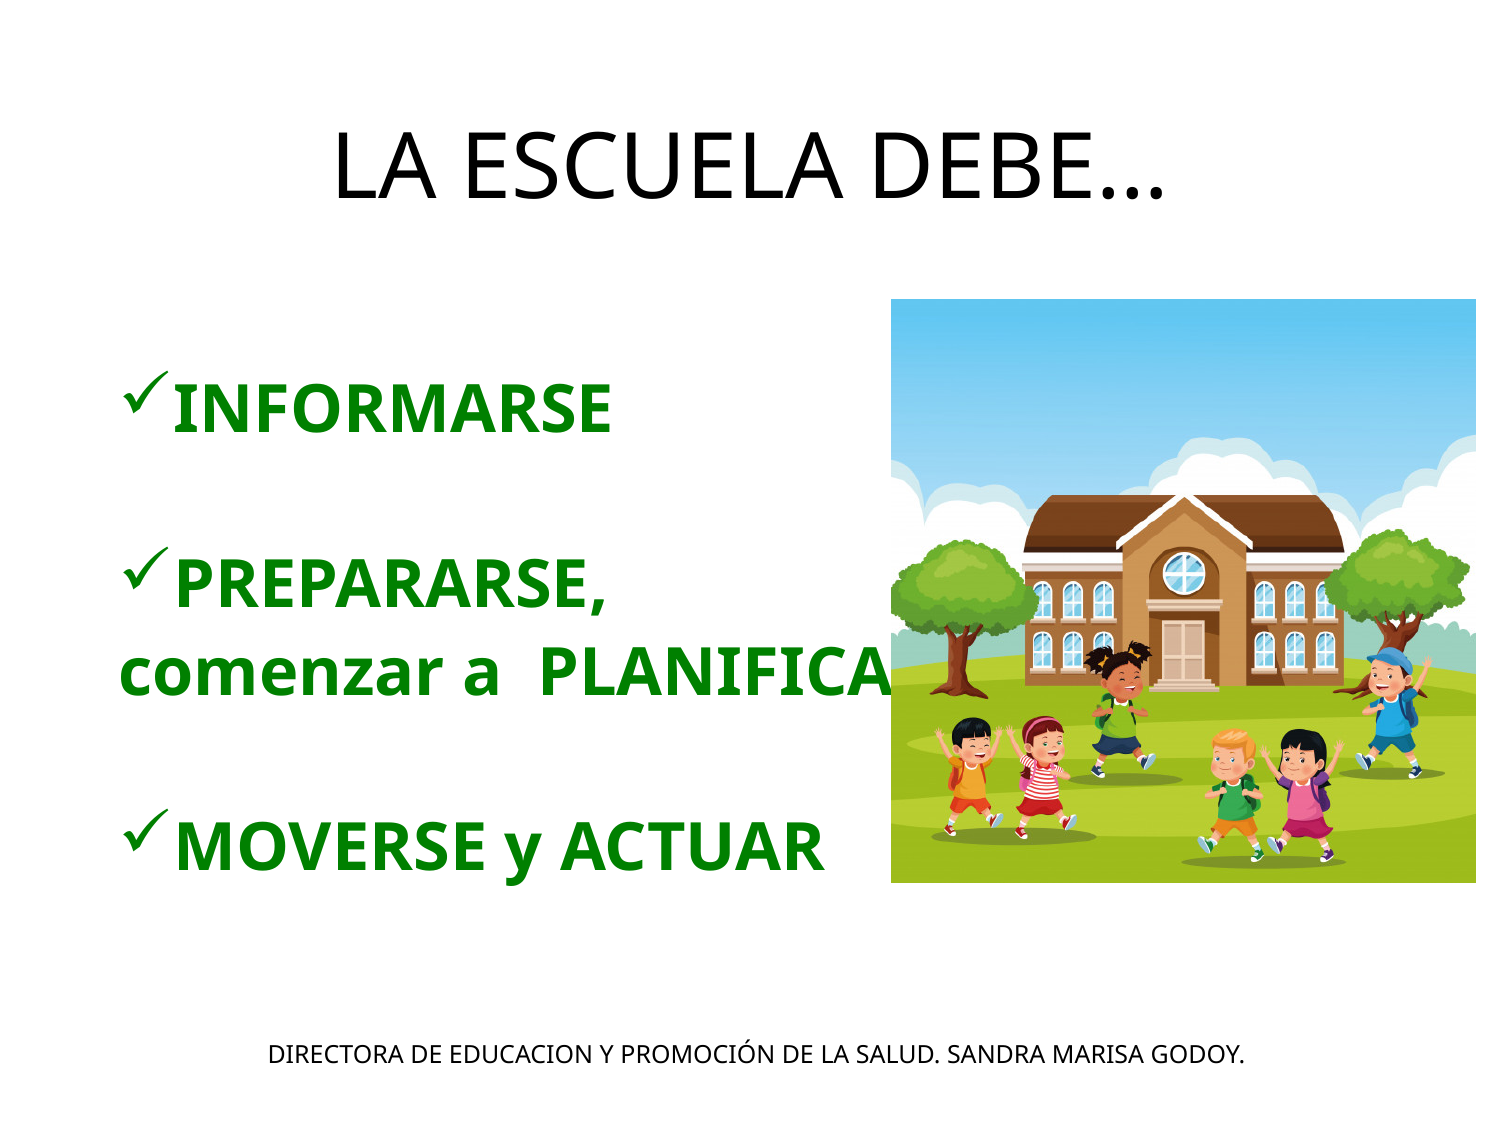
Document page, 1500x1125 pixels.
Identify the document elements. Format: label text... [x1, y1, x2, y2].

title LA ESCUELA DEBE… [103, 59, 1397, 278]
picture [891, 299, 1476, 883]
text_box DIRECTORA DE EDUCACION Y PROMOCIÓN DE LA SALUD. SANDRA MARISA GODOY. [123, 1031, 1397, 1076]
list INFORMARSE PREPARARSE, comenzar a PLANIFICAR MOVERSE y ACTUAR [103, 299, 1397, 1014]
